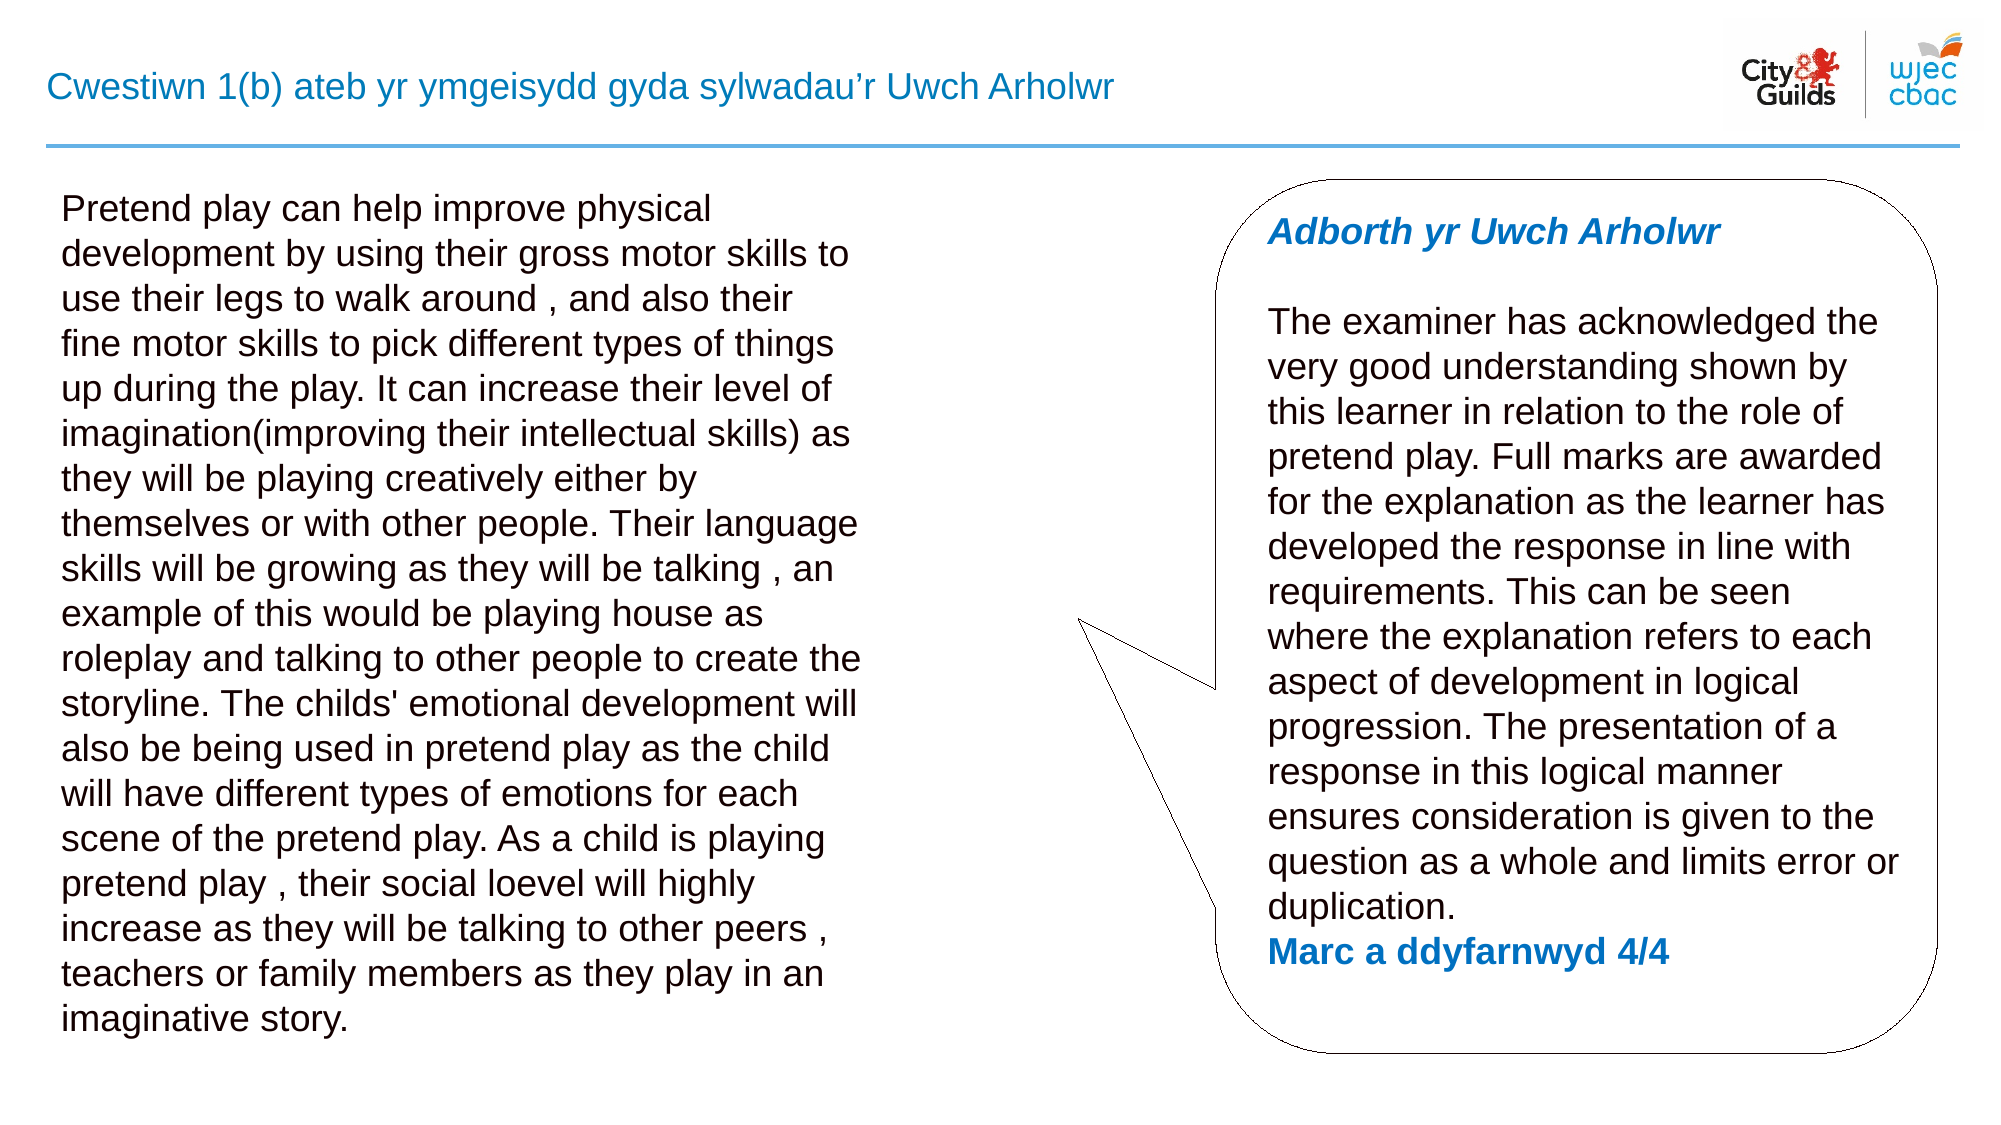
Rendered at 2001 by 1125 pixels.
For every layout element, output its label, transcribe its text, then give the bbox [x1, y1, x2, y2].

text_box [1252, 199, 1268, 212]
picture [1723, 18, 1984, 131]
text_box Pretend play can help improve physical development by using their gross motor skills to use their legs to walk around , and also their fine motor skills to pick different types of things up during the play. It can increase their level of imagination(improving their intellectual skills) as they will be playing creatively either by themselves or with other people. Their language skills will be growing as they will be talking , an example of this would be playing house as roleplay and talking to other people to create the storyline. The childs' emotional development will also be being used in pretend play as the child will have different types of emotions for each scene of the pretend play. As a child is playing pretend play , their social loevel will highly increase as they will be talking to other peers , teachers or family members as they play in an imaginative story. [46, 176, 878, 1047]
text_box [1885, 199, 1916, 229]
text_box [1078, 179, 1938, 1054]
title Cwestiwn 1(b) ateb yr ymgeisydd gyda sylwadau’r Uwch Arholwr [46, 34, 1724, 108]
